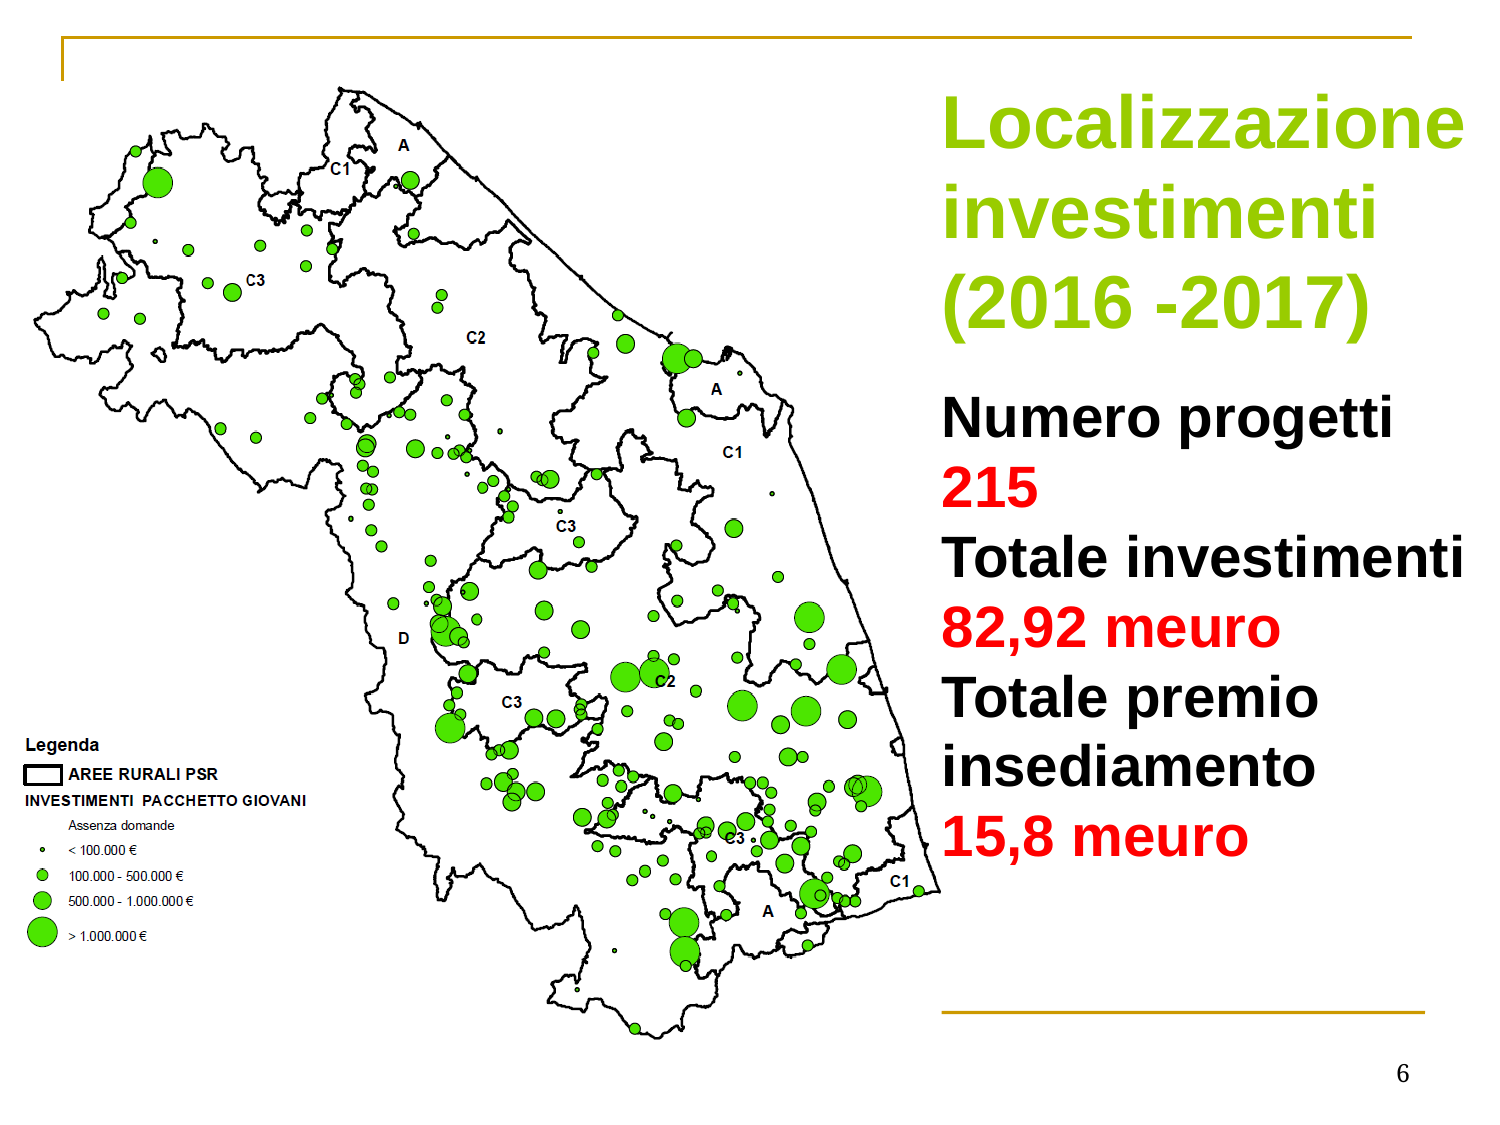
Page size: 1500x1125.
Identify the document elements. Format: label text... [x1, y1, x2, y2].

slide_number 6 [1074, 1023, 1426, 1100]
text_box Localizzazione investimenti (2016 -2017) Numero progetti 215 Totale investimenti 82,92 meuro Totale premio insediamento 15,8 meuro [927, 66, 1500, 876]
picture [17, 81, 942, 1044]
